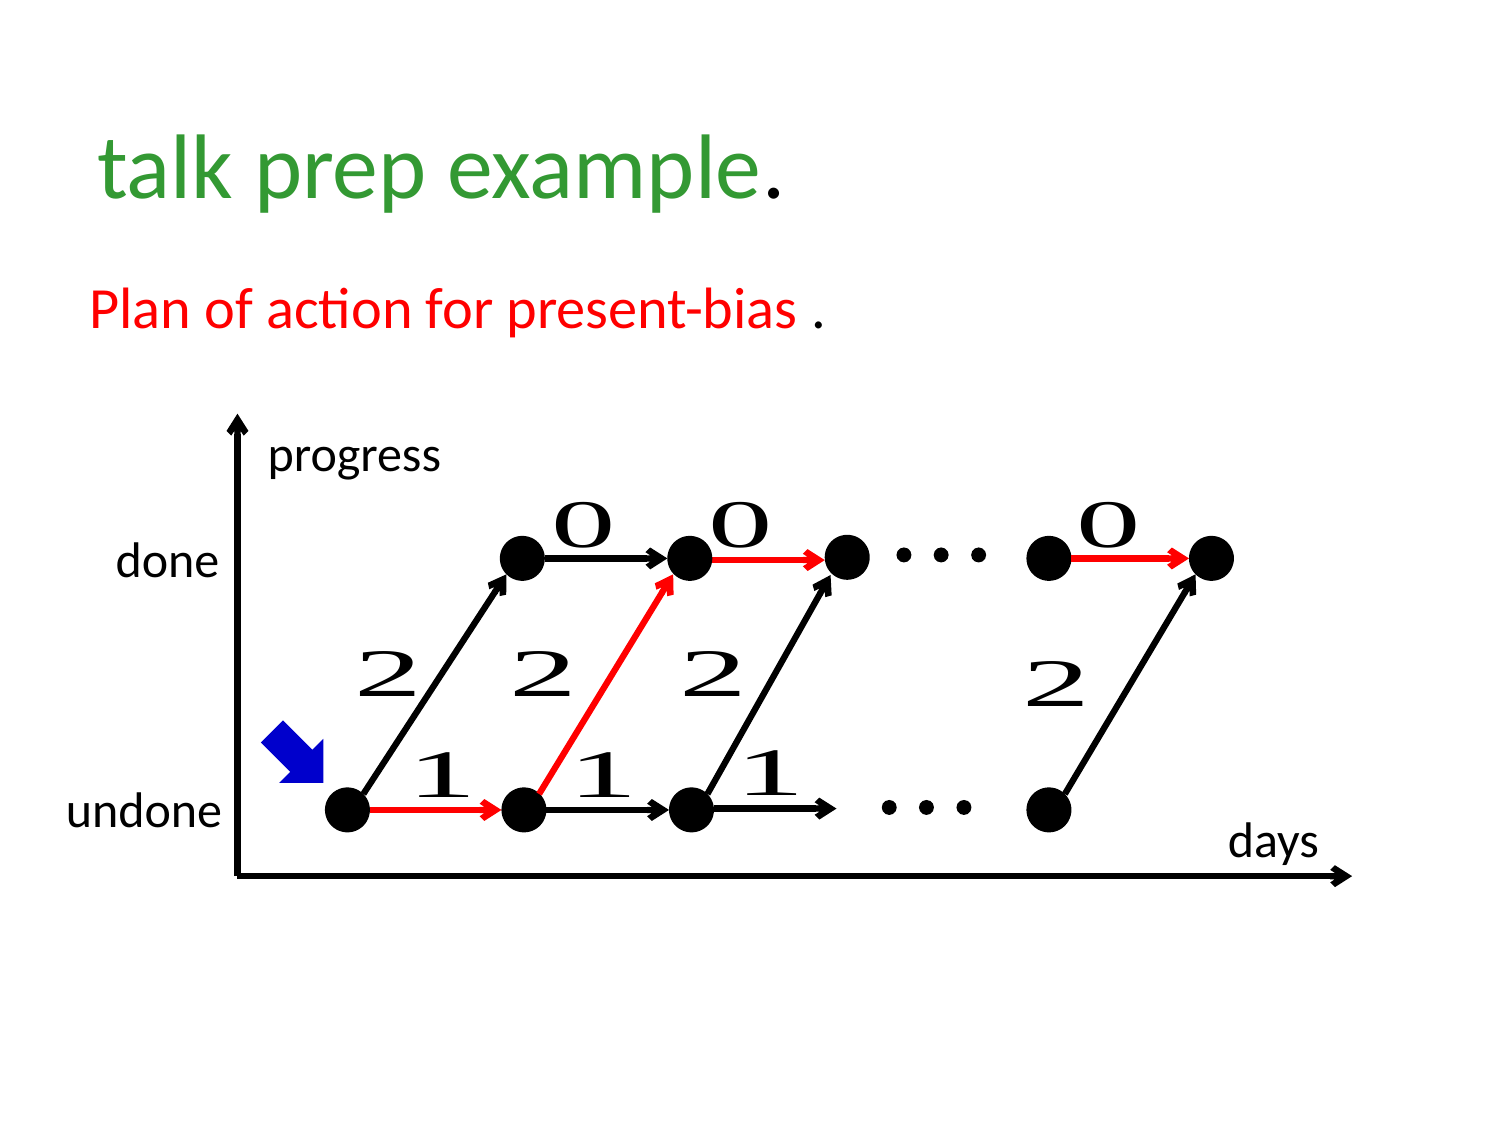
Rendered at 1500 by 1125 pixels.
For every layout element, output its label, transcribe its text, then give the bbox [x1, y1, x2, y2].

text_box [916, 797, 936, 817]
text_box [258, 718, 326, 786]
text_box [1024, 785, 1074, 835]
text_box [1024, 533, 1074, 583]
text_box [497, 533, 547, 583]
text_box [667, 785, 716, 835]
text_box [538, 573, 674, 795]
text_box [363, 573, 507, 795]
text_box [879, 797, 899, 817]
text_box [969, 545, 989, 565]
text_box progress [252, 413, 457, 489]
text_box [499, 785, 549, 835]
text_box [954, 797, 974, 817]
text_box [1187, 533, 1237, 583]
text_box [894, 545, 914, 565]
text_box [707, 574, 831, 795]
text_box [931, 545, 951, 565]
text_box talk prep example. [82, 99, 801, 225]
text_box done [100, 519, 233, 595]
text_box [322, 785, 372, 835]
text_box undone [51, 770, 233, 846]
text_box [665, 533, 715, 583]
text_box days [1213, 800, 1334, 875]
text_box [822, 532, 872, 582]
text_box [1064, 573, 1196, 795]
